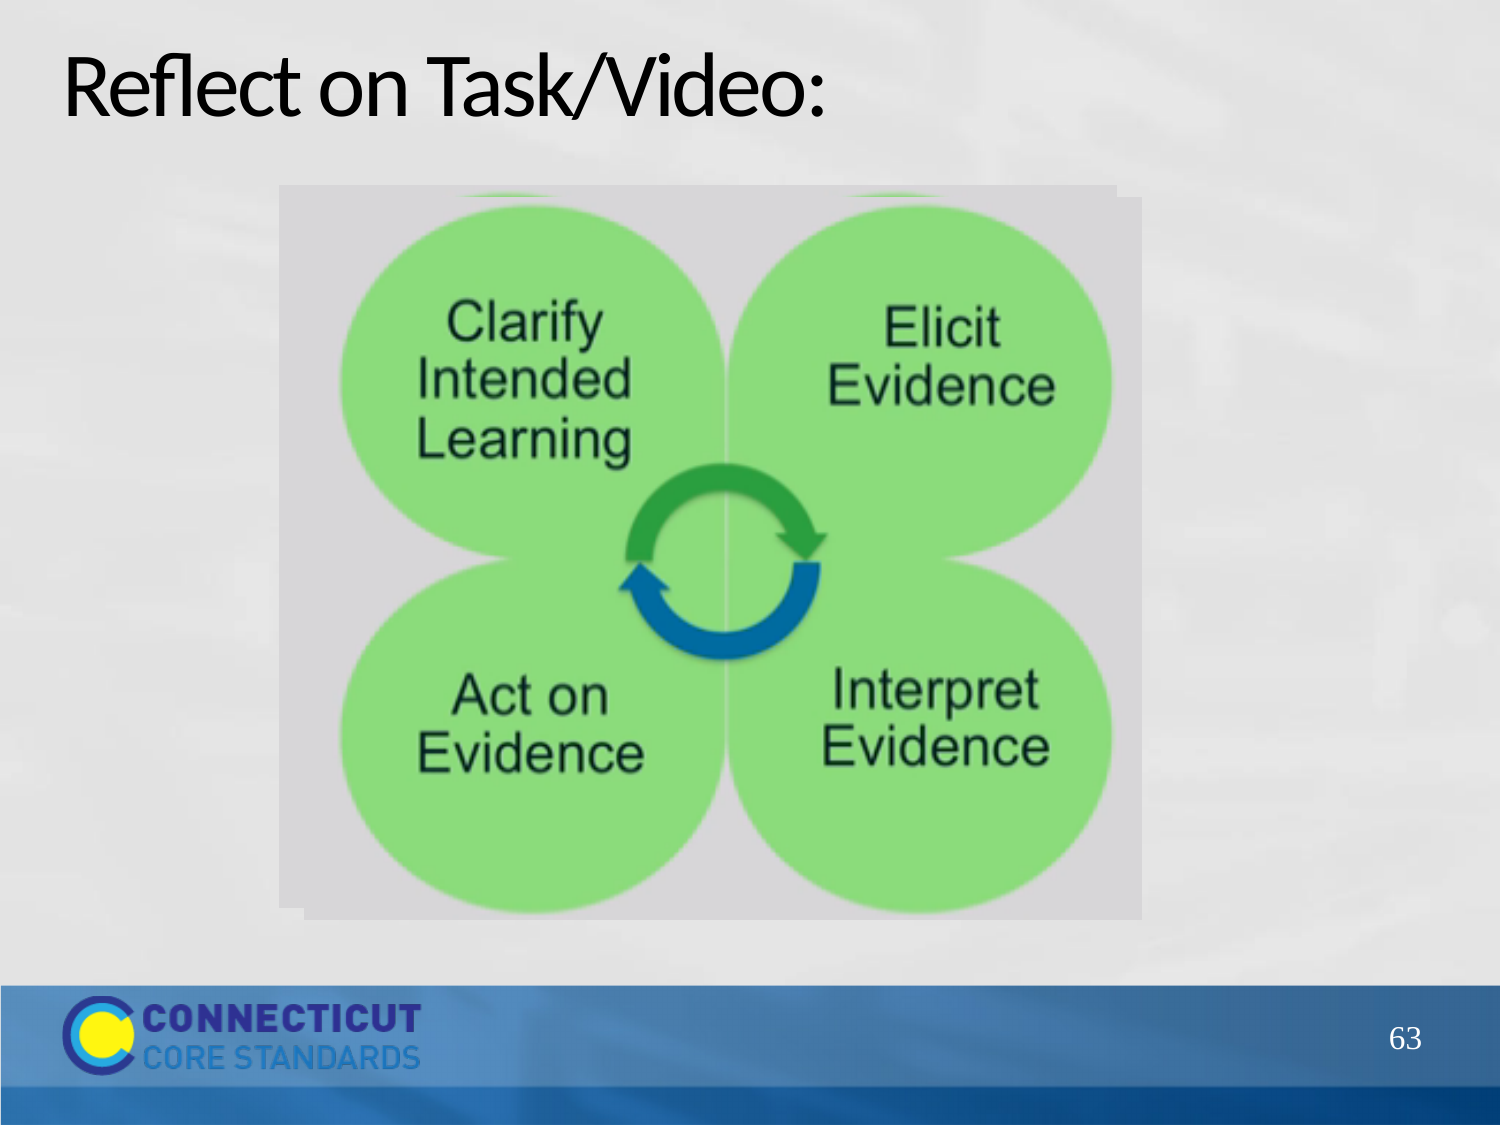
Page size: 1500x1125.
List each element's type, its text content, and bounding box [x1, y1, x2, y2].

footer [62, 996, 424, 1076]
picture [2, 986, 1500, 1125]
slide_number 63 [1075, 996, 1438, 1076]
picture [0, 0, 1500, 985]
title Reflect on Task/Video: [62, 37, 1438, 210]
